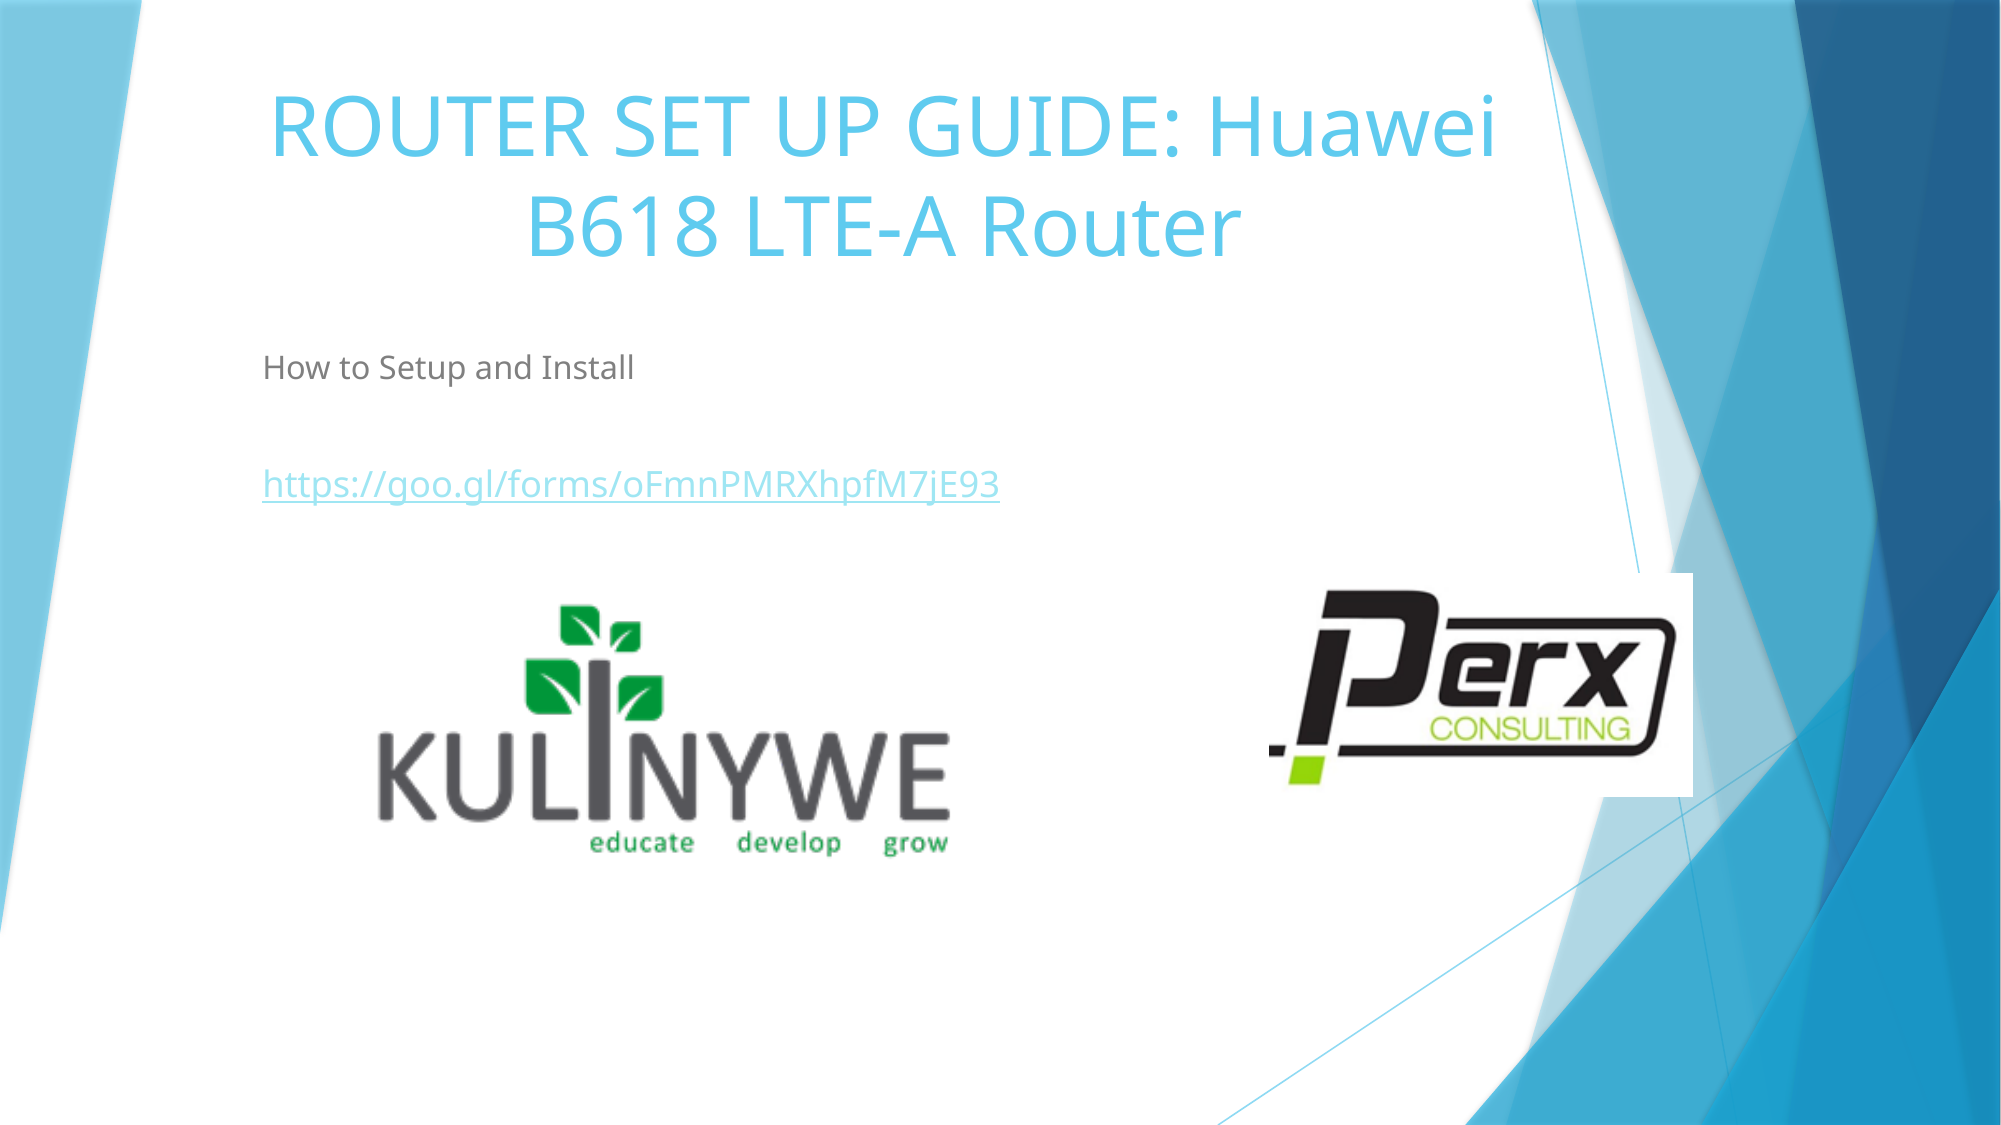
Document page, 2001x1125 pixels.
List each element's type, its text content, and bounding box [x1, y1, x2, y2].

subtitle How to Setup and Install https://goo.gl/forms/oFmnPMRXhpfM7jE93 [247, 339, 1522, 520]
picture [1268, 572, 1693, 797]
title ROUTER SET UP GUIDE: Huawei B618 LTE-A Router [247, 10, 1522, 281]
picture [367, 592, 964, 871]
